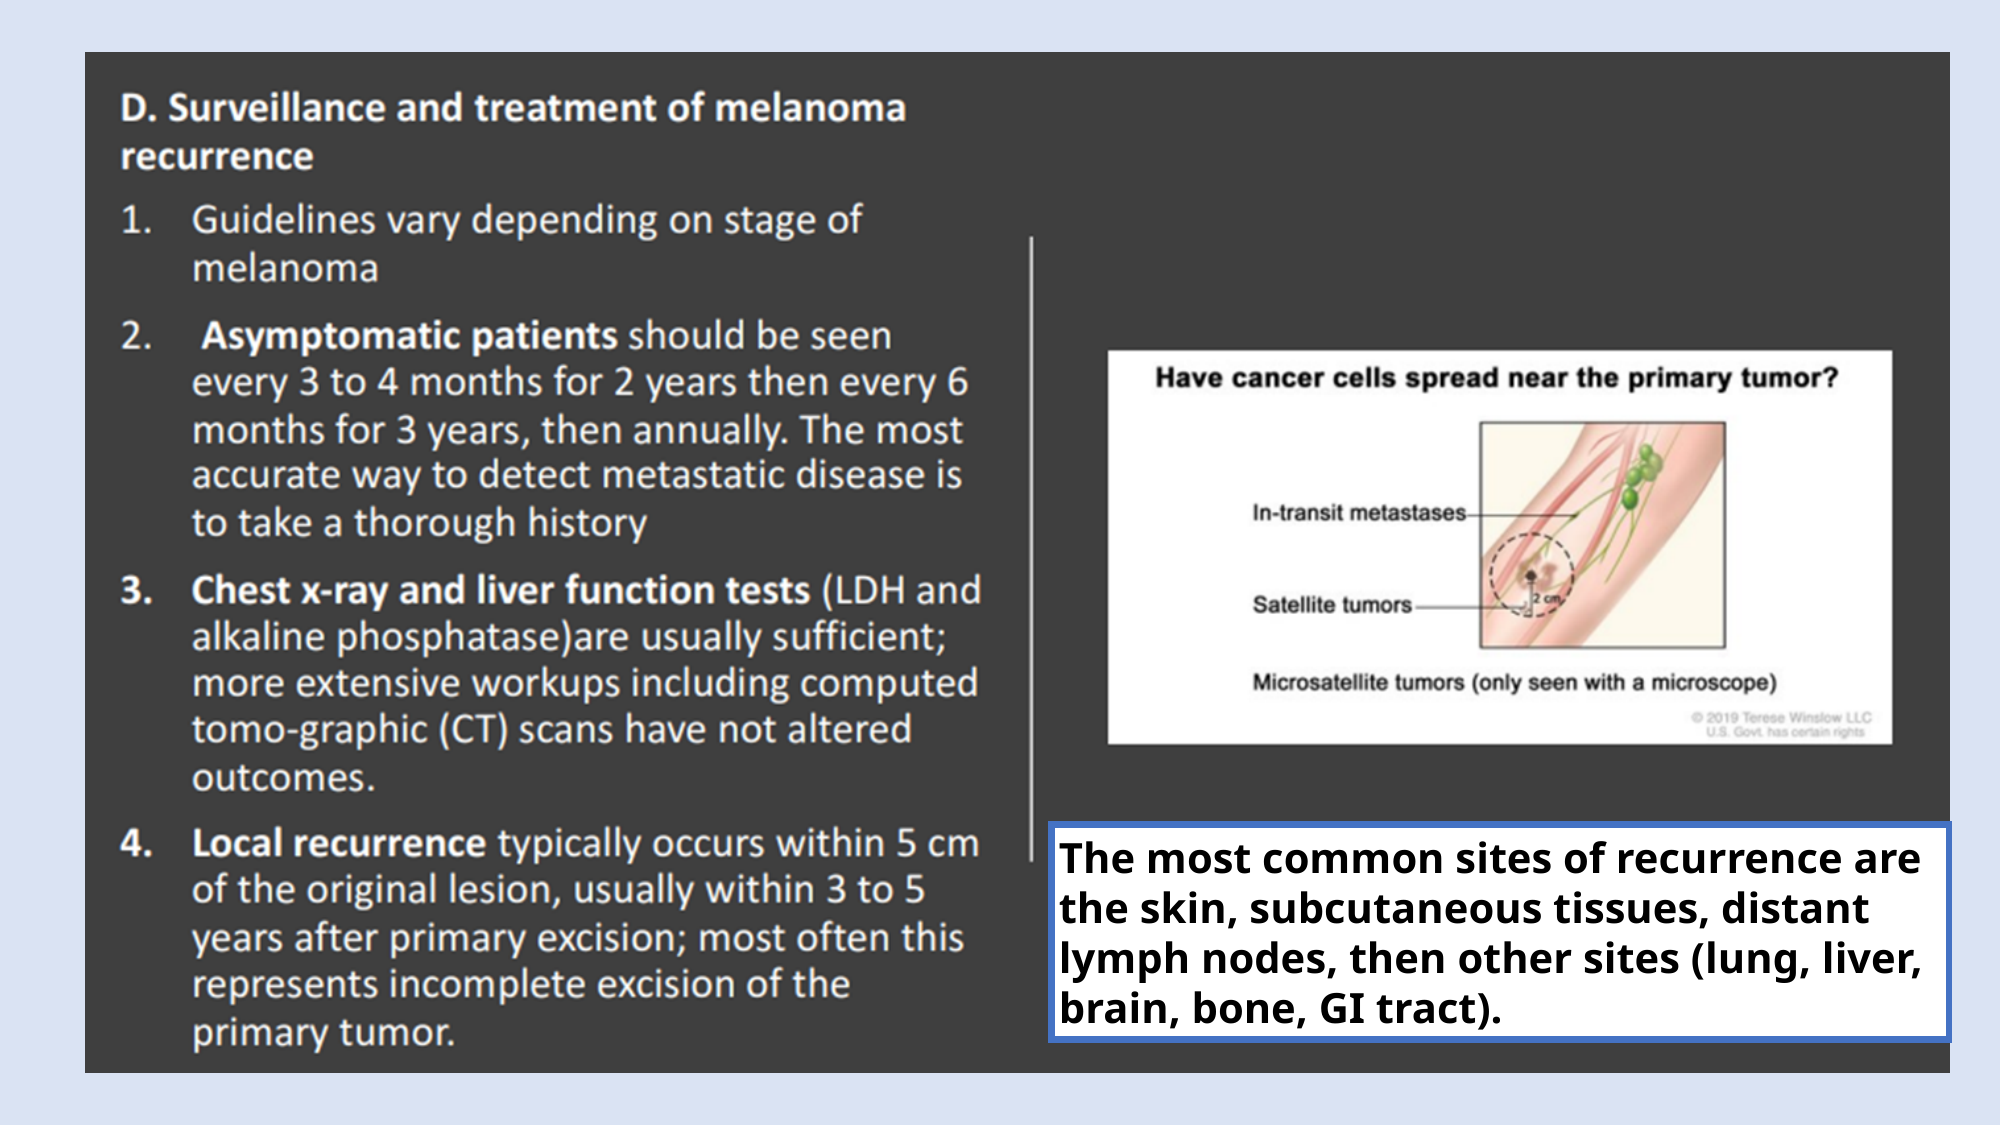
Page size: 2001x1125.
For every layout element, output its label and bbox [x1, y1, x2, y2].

picture [84, 51, 1950, 1073]
